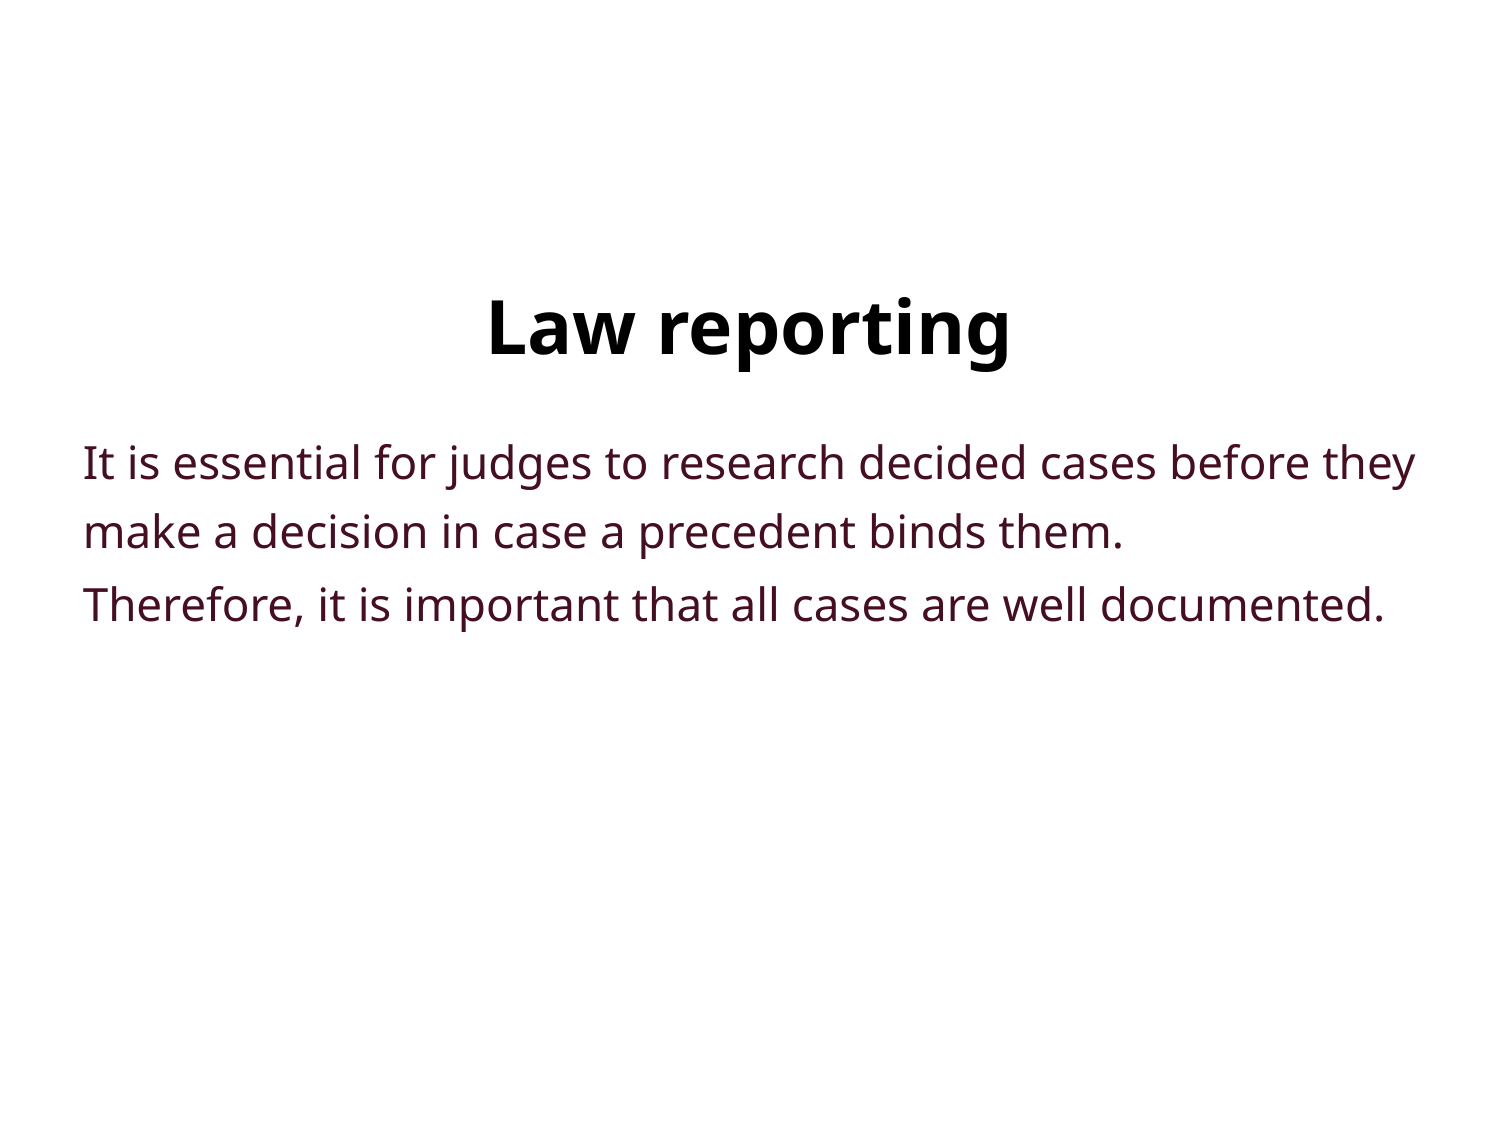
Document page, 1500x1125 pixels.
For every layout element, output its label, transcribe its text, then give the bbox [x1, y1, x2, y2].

text_box It is essential for judges to research decided cases before they make a decision in case a precedent binds them. Therefore, it is important that all cases are well documented. [49, 412, 1450, 1065]
text_box Law reporting [37, 249, 1462, 400]
